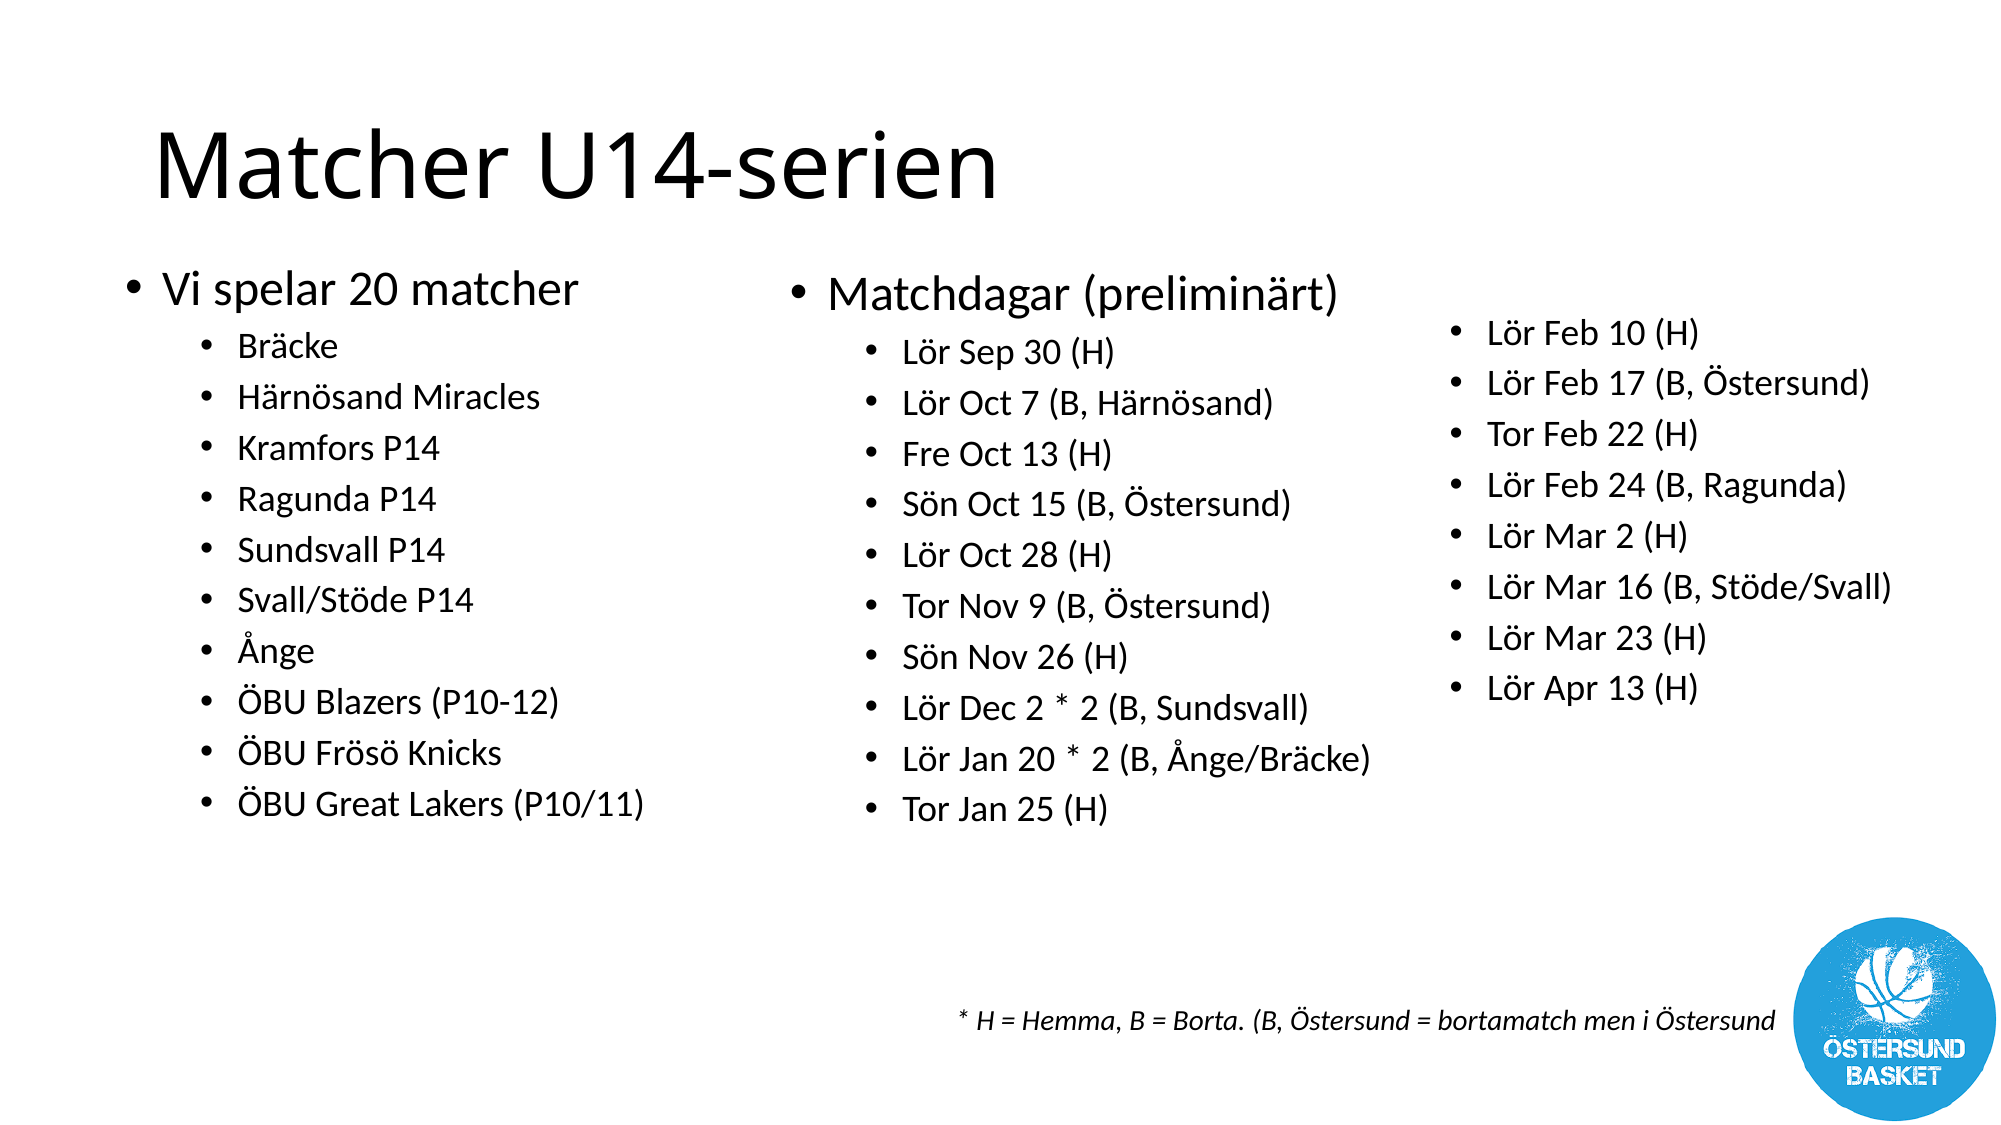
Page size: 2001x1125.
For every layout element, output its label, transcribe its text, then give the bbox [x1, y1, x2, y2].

text_box Lör Feb 10 (H) Lör Feb 17 (B, Östersund) Tor Feb 22 (H) Lör Feb 24 (B, Ragunda) Lör Mar 2 (H) Lör Mar 16 (B, Stöde/Svall) Lör Mar 23 (H) Lör Apr 13 (H) [1359, 305, 1980, 888]
list Vi spelar 20 matcher Bräcke Härnösand Miracles Kramfors P14 Ragunda P14 Sundsvall P14 Svall/Stöde P14 Ånge ÖBU Blazers (P10-12) ÖBU Frösö Knicks ÖBU Great Lakers (P10/11) [110, 254, 973, 969]
text_box * H = Hemma, B = Borta. (B, Östersund = bortamatch men i Östersund [940, 997, 1787, 1080]
picture [1787, 912, 2000, 1125]
title Matcher U14-serien [137, 59, 1863, 278]
text_box Matchdagar (preliminärt) Lör Sep 30 (H) Lör Oct 7 (B, Härnösand) Fre Oct 13 (H) Sön Oct 15 (B, Östersund) Lör Oct 28 (H) Tor Nov 9 (B, Östersund) Sön Nov 26 (H) Lör Dec 2 * 2 (B, Sundsvall) Lör Jan 20 * 2 (B, Ånge/Bräcke) Tor Jan 25 (H) [774, 260, 1477, 974]
